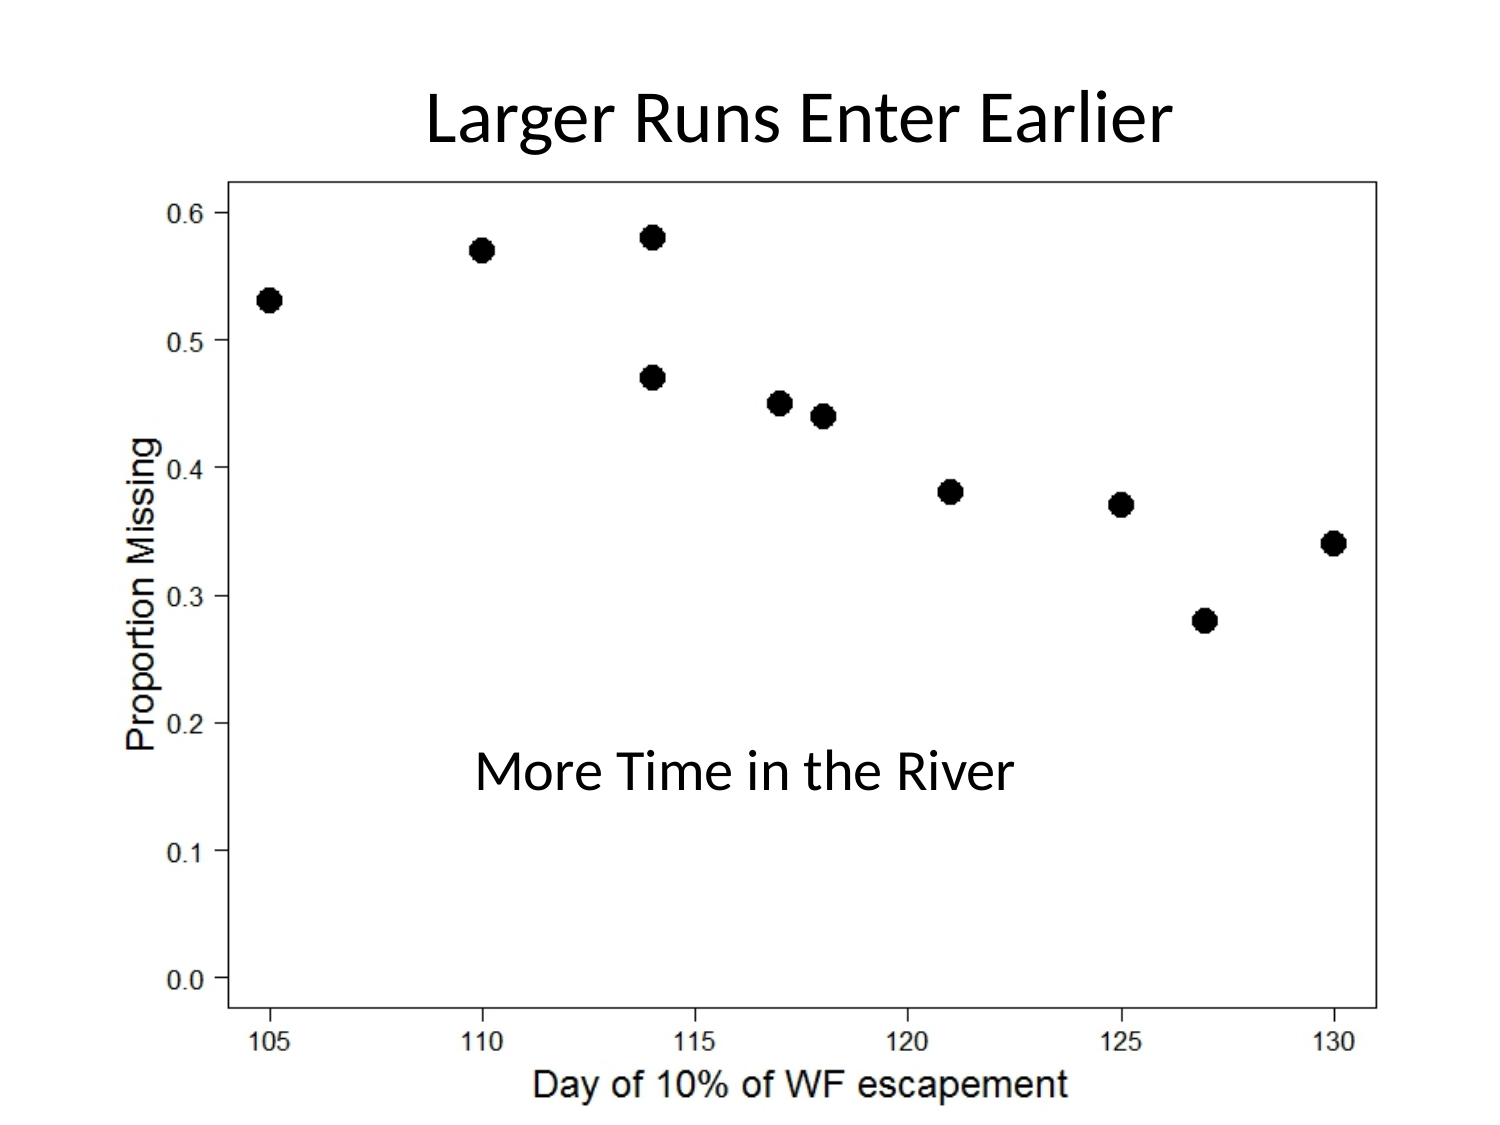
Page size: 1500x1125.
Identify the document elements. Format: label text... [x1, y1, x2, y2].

text_box Larger Runs Enter Earlier [262, 59, 1339, 157]
picture [112, 159, 1401, 1125]
